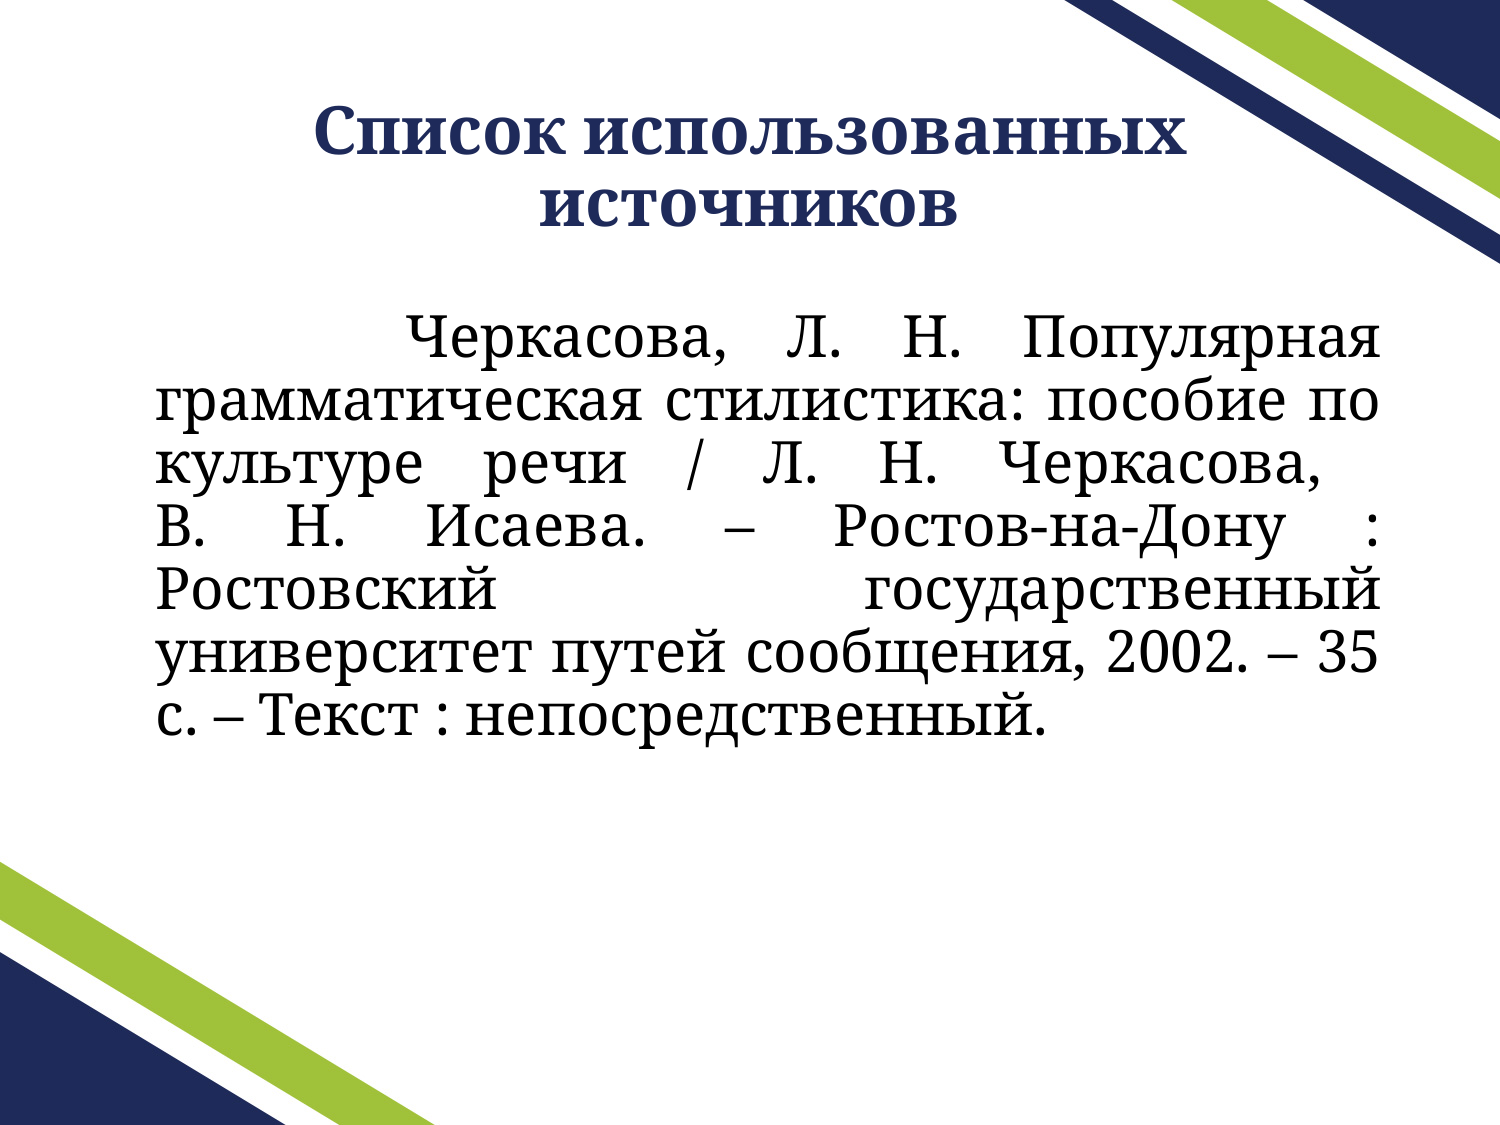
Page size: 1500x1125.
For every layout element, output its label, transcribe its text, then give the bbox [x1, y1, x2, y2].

title Список использованных источников [103, 59, 1397, 278]
list Черкасова, Л. Н. Популярная грамматическая стилистика: пособие по культуре речи / Л. Н. Черкасова, В. Н. Исаева. – Ростов-на-Дону : Ростовский государственный университет путей сообщения, 2002. – 35 с. – Текст : непосредственный. [103, 299, 1397, 1014]
picture [0, 0, 1500, 1125]
